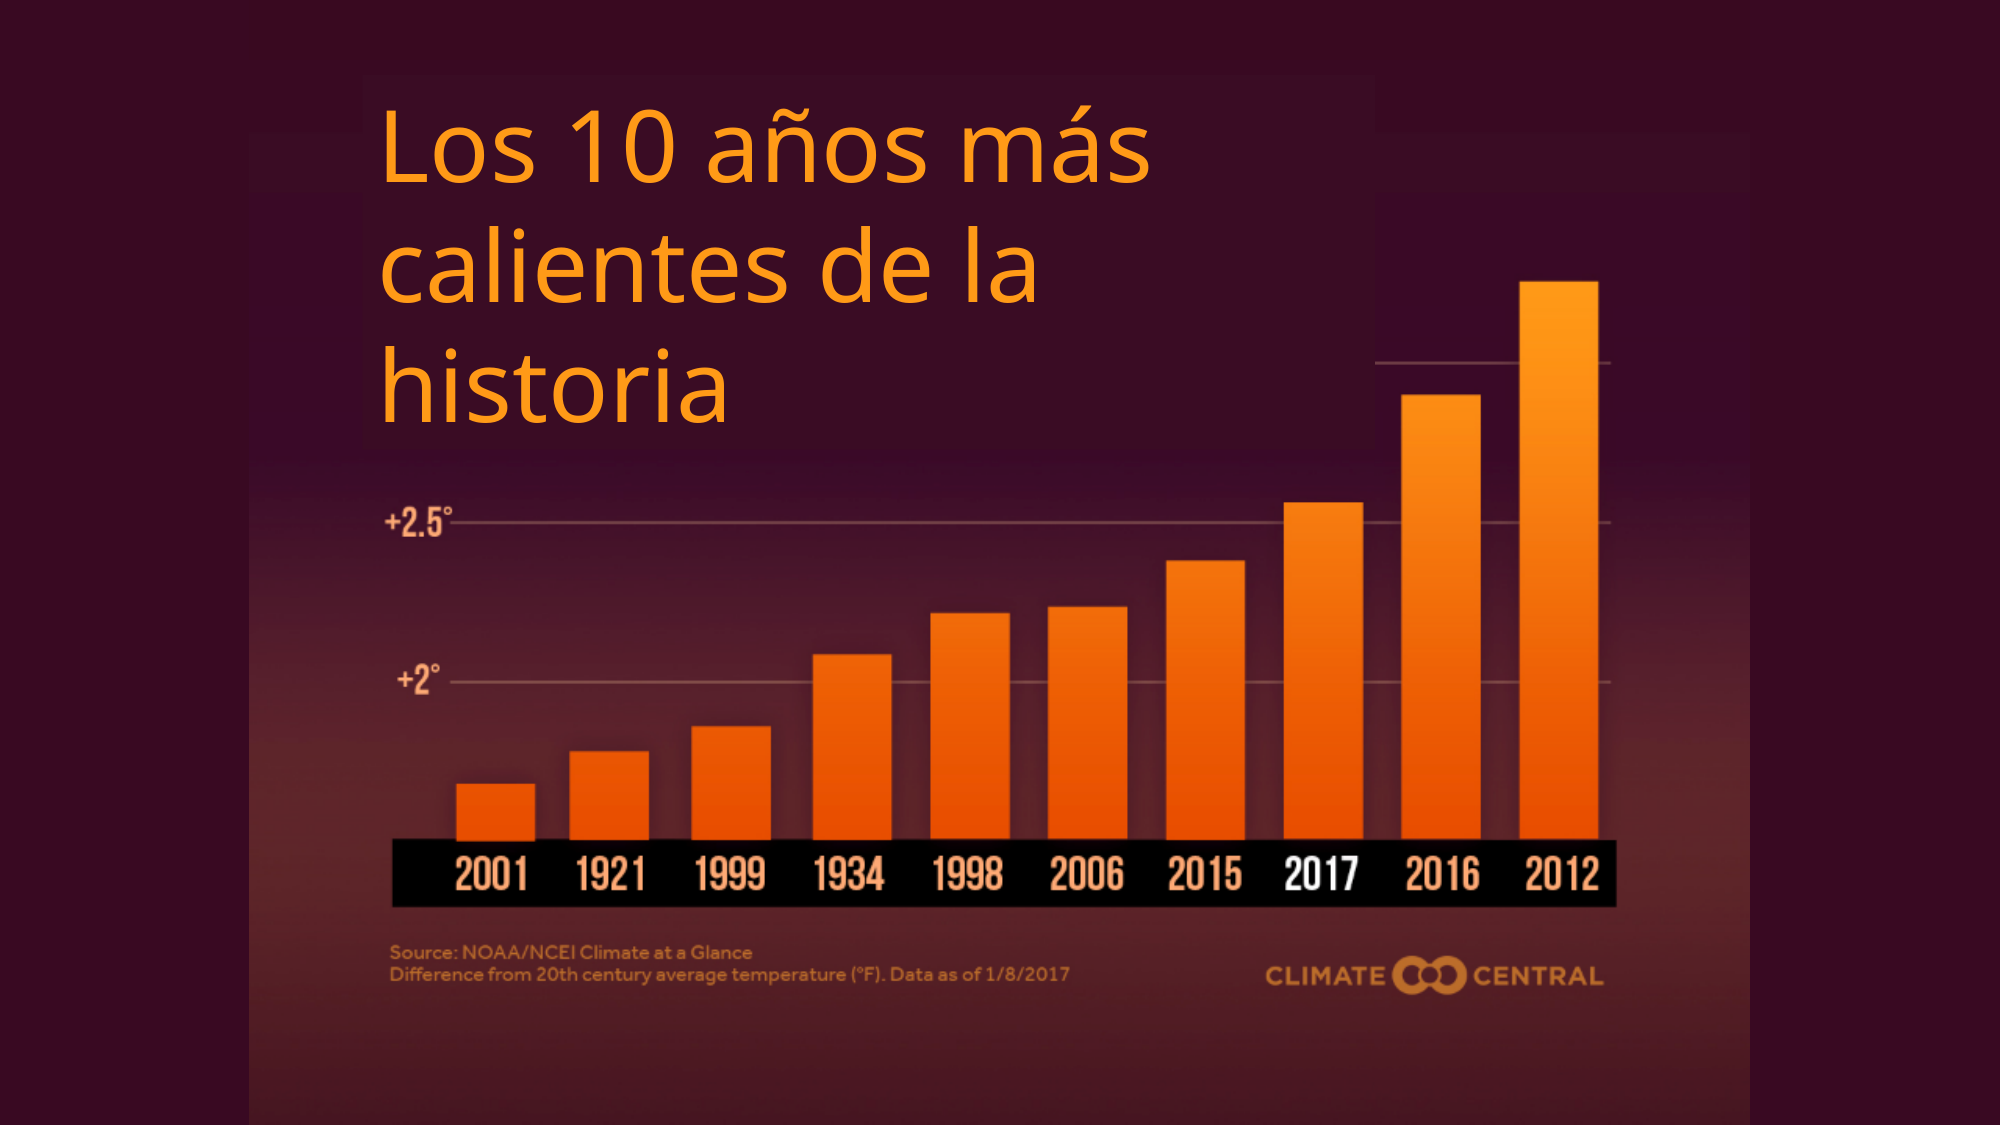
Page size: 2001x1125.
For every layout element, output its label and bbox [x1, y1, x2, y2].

picture [249, 0, 1751, 1125]
